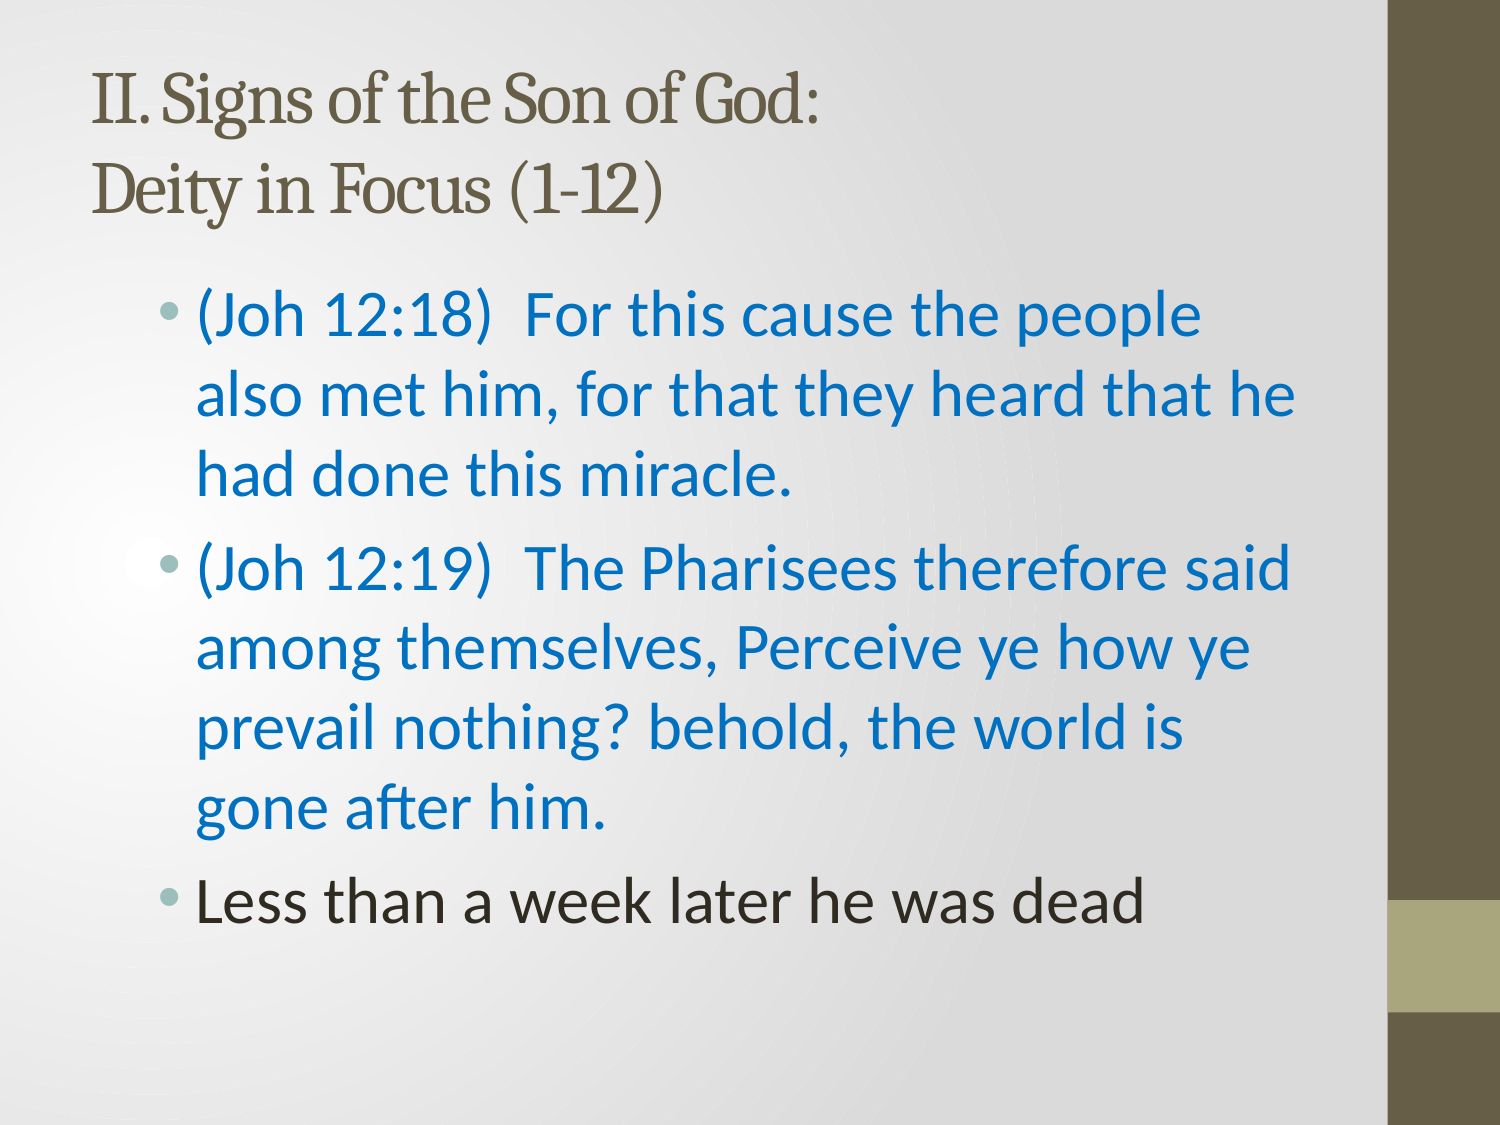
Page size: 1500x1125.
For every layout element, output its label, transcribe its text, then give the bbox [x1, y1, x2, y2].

list (Joh 12:18) For this cause the people also met him, for that they heard that he had done this miracle. (Joh 12:19) The Pharisees therefore said among themselves, Perceive ye how ye prevail nothing? behold, the world is gone after him. Less than a week later he was dead [75, 262, 1325, 1050]
title II. Signs of the Son of God: Deity in Focus (1-12) [75, 45, 1325, 233]
